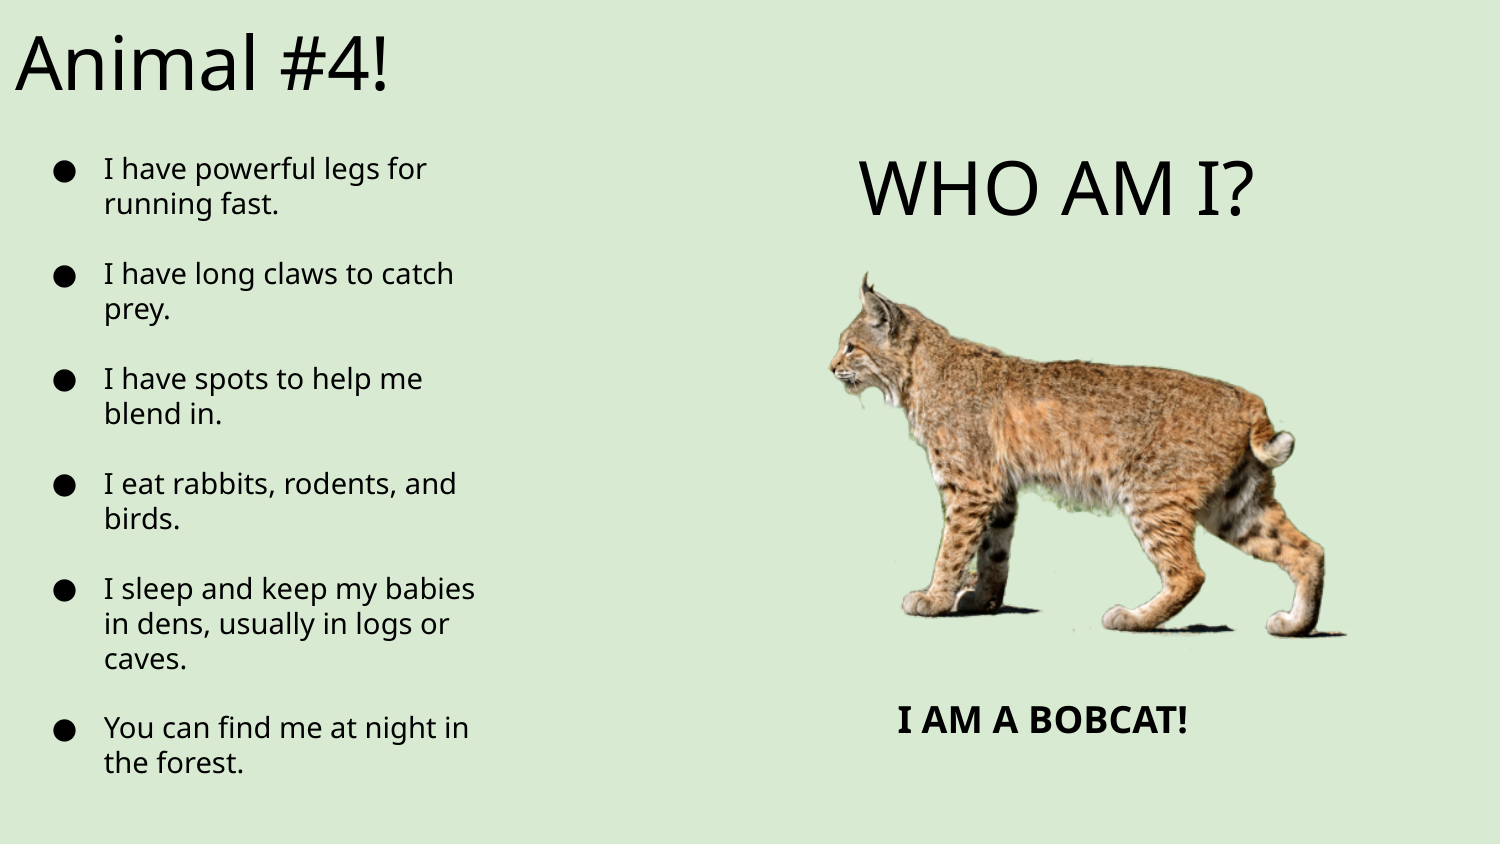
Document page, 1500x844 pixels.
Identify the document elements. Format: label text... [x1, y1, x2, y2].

text_box I AM A BOBCAT! [882, 681, 1337, 833]
text_box Animal #4! [0, 0, 493, 131]
picture [818, 269, 1349, 655]
text_box I have powerful legs for running fast. I have long claws to catch prey. I have spots to help me blend in. I eat rabbits, rodents, and birds. I sleep and keep my babies in dens, usually in logs or caves. You can find me at night in the forest. [13, 135, 506, 790]
text_box WHO AM I? [843, 125, 1324, 262]
